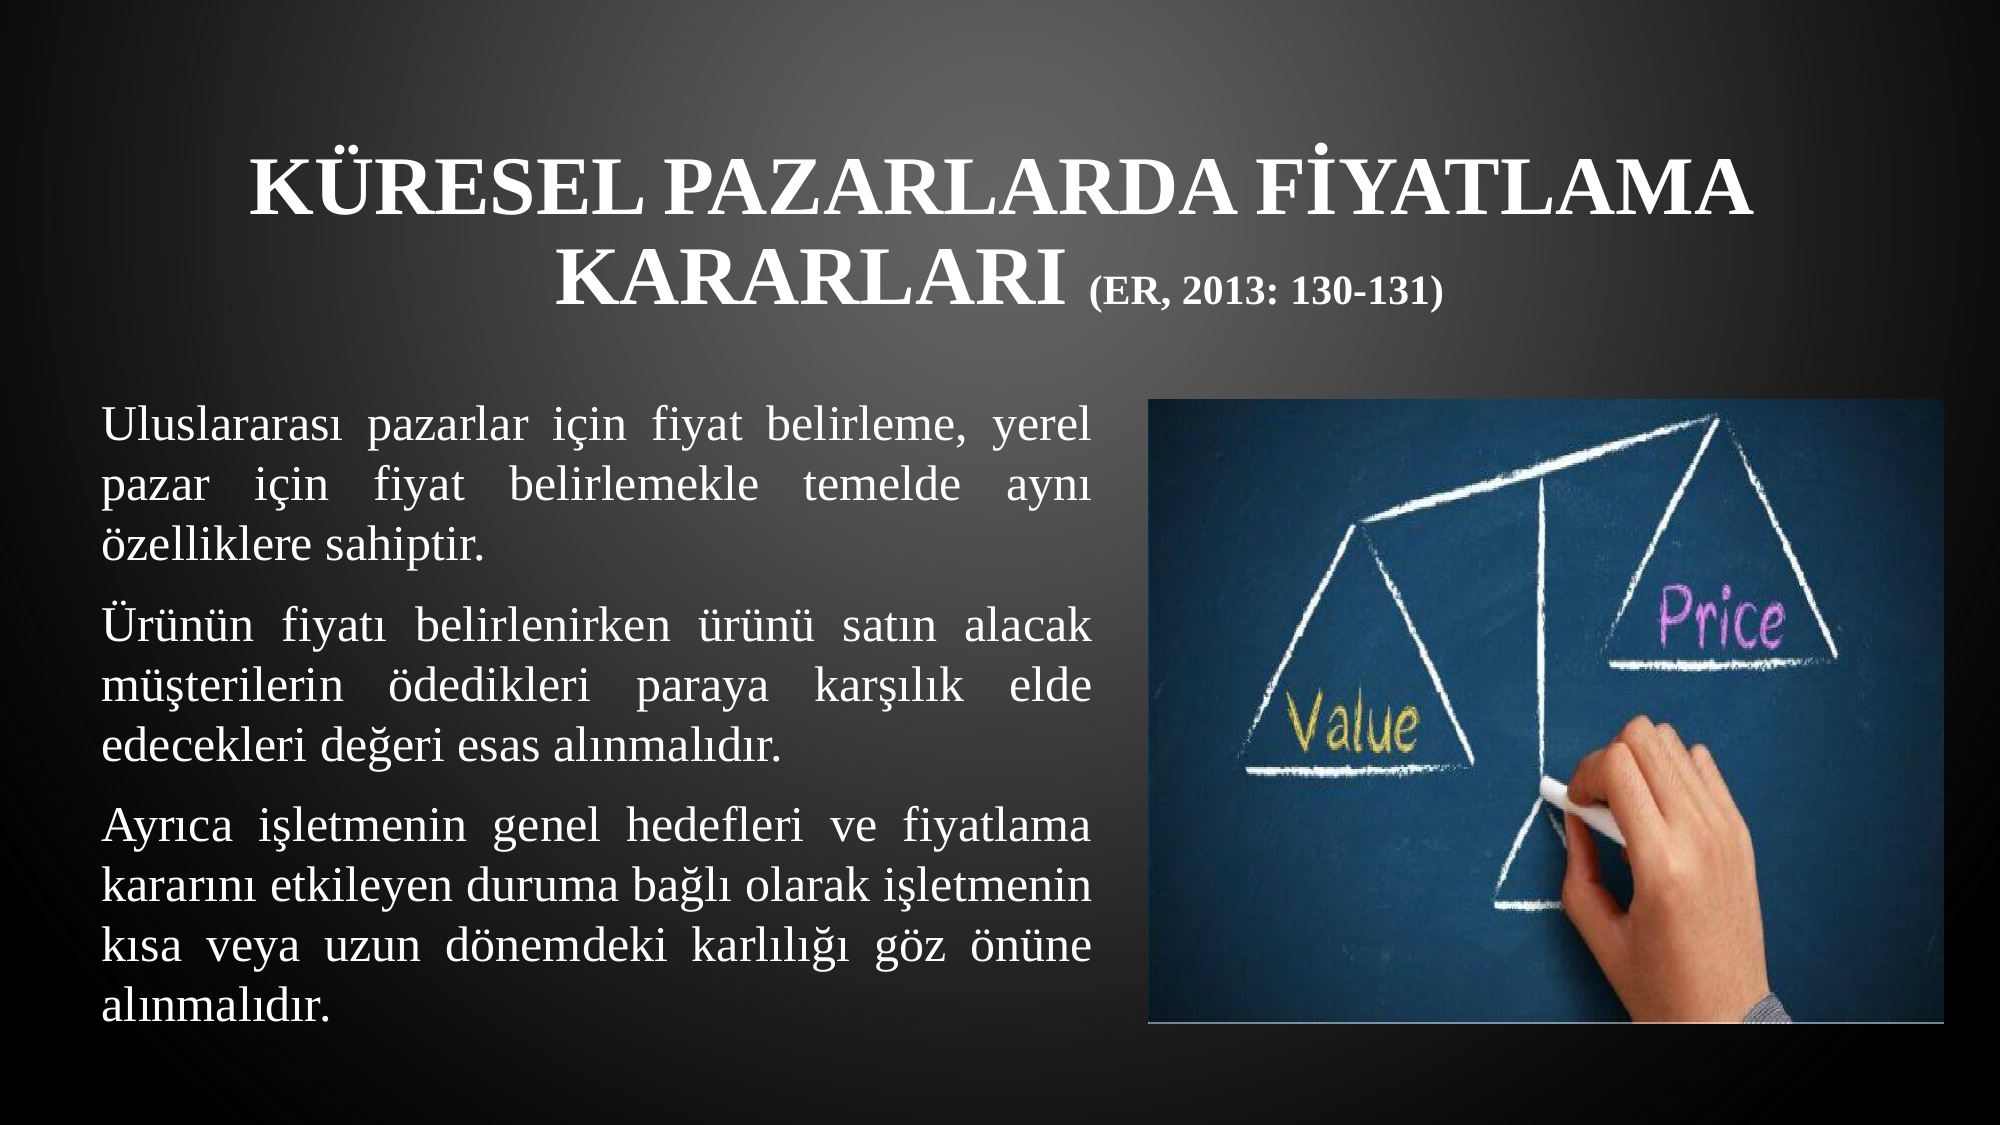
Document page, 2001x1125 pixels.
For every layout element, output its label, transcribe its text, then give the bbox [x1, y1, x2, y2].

title KÜRESEL PAZARLARDA FİYATLAMA KARARLARI (Er, 2013: 130-131) [149, 101, 1851, 364]
picture [0, 0, 2000, 1125]
list Uluslararası pazarlar için fiyat belirleme, yerel pazar için fiyat belirlemekle temelde aynı özelliklere sahiptir. Ürünün fiyatı belirlenirken ürünü satın alacak müşterilerin ödedikleri paraya karşılık elde edecekleri değeri esas alınmalıdır. Ayrıca işletmenin genel hedefleri ve fiyatlama kararını etkileyen duruma bağlı olarak işletmenin kısa veya uzun dönemdeki karlılığı göz önüne alınmalıdır. [86, 382, 1109, 950]
